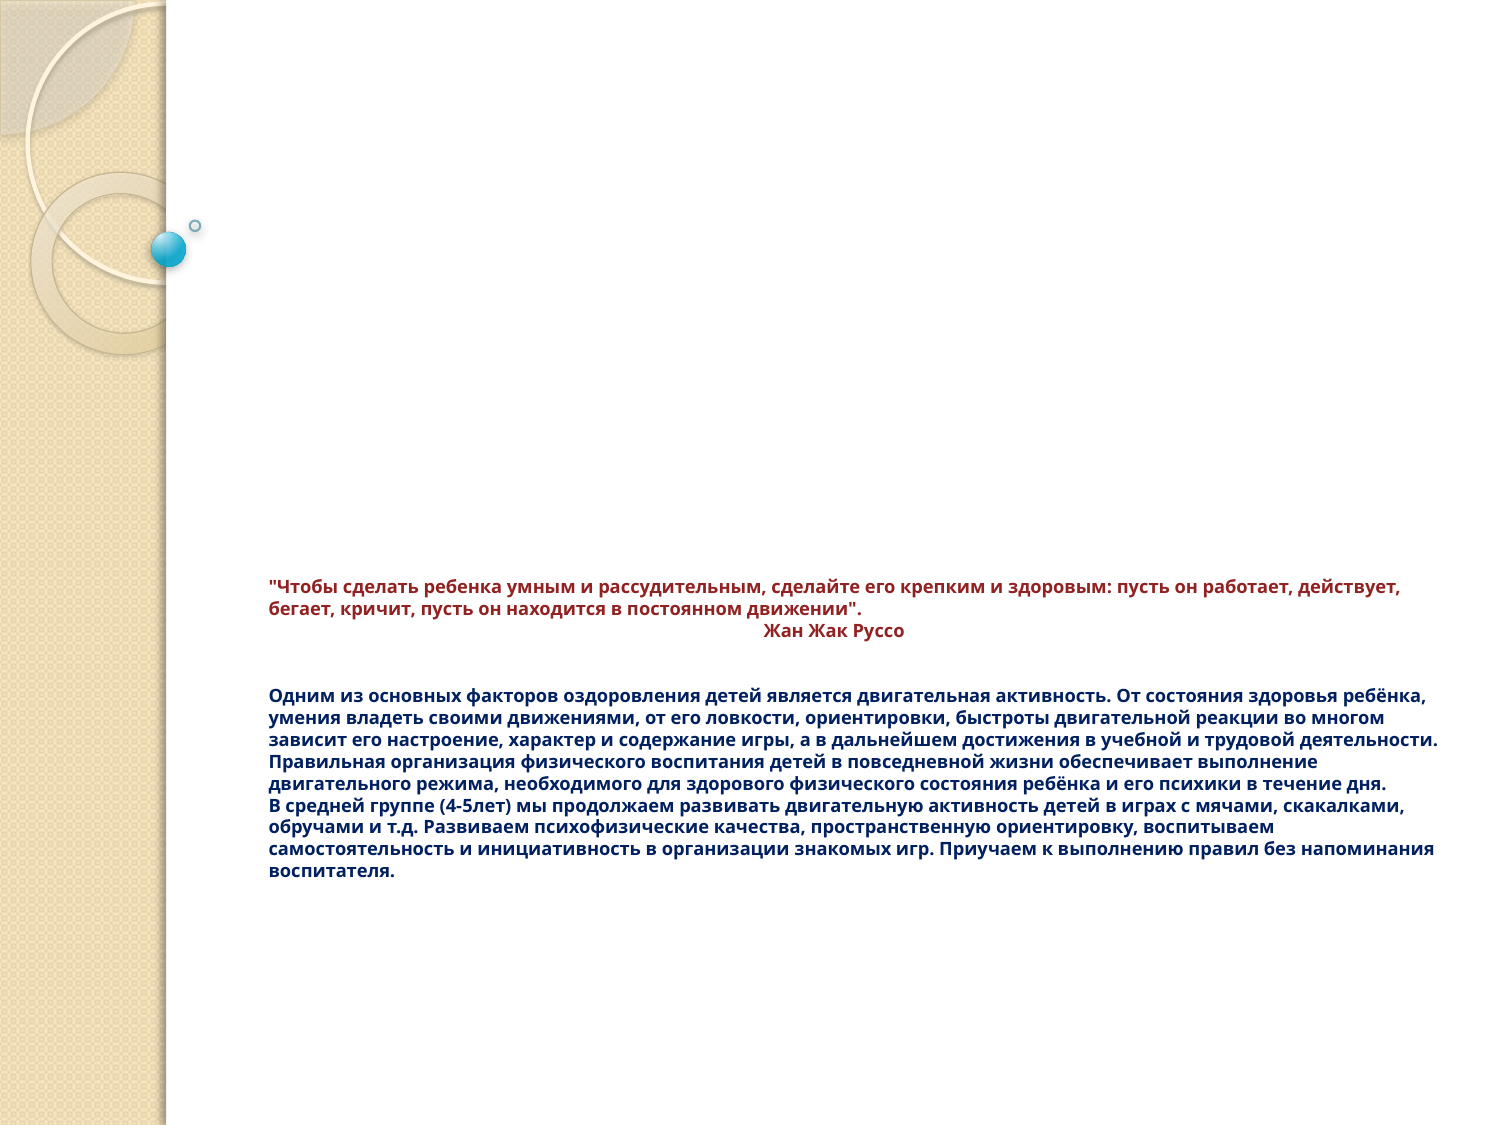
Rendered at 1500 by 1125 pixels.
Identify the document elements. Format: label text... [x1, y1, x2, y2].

title "Чтобы сделать ребенка умным и рассудительным, сделайте его крепким и здоровым: пусть он работает, действует, бегает, кричит, пусть он находится в постоянном движении". Жан Жак Руссо Одним из основных факторов оздоровления детей является двигательная активность. От состояния здоровья ребёнка, умения владеть своими движениями, от его ловкости, ориентировки, быстроты двигательной реакции во многом зависит его настроение, характер и содержание игры, а в дальнейшем достижения в учебной и трудовой деятельности. Правильная организация физического воспитания детей в повседневной жизни обеспечивает выполнение двигательного режима, необходимого для здорового физического состояния ребёнка и его психики в течение дня. В средней группе (4-5лет) мы продолжаем развивать двигательную активность детей в играх с мячами, скакалками, обручами и т.д. Развиваем психофизические качества, пространственную ориентировку, воспитываем самостоятельность и инициативность в организации знакомых игр. Приучаем к выполнению правил без напоминания воспитателя. [253, 137, 1469, 905]
